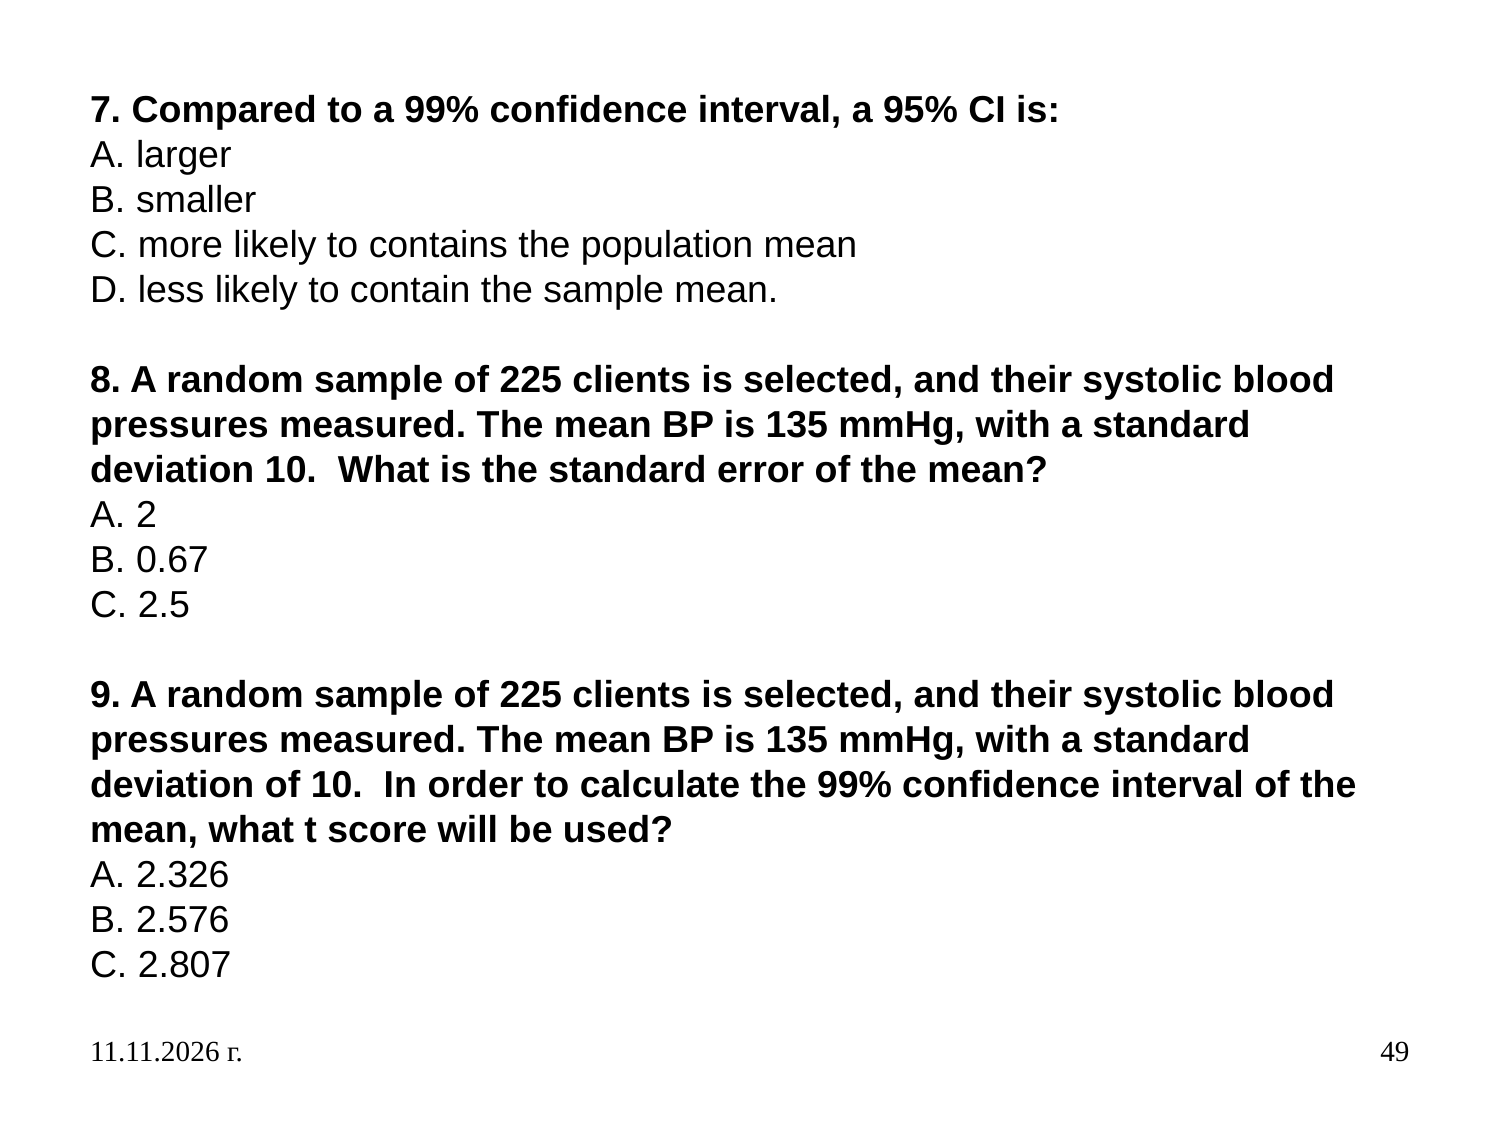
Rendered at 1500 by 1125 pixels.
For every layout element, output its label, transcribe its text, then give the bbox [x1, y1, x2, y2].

slide_number 49 [1074, 1024, 1425, 1103]
title 7. Compared to a 99% confidence interval, a 95% CI is: A. larger B. smaller C. more likely to contains the population mean D. less likely to contain the sample mean. 8. A random sample of 225 clients is selected, and their systolic blood pressures measured. The mean BP is 135 mmHg, with a standard deviation 10. What is the standard error of the mean? A. 2 B. 0.67 C. 2.5 9. A random sample of 225 clients is selected, and their systolic blood pressures measured. The mean BP is 135 mmHg, with a standard deviation of 10. In order to calculate the 99% confidence interval of the mean, what t score will be used? A. 2.326 B. 2.576 C. 2.807 [75, 45, 1425, 1025]
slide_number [75, 1024, 425, 1103]
